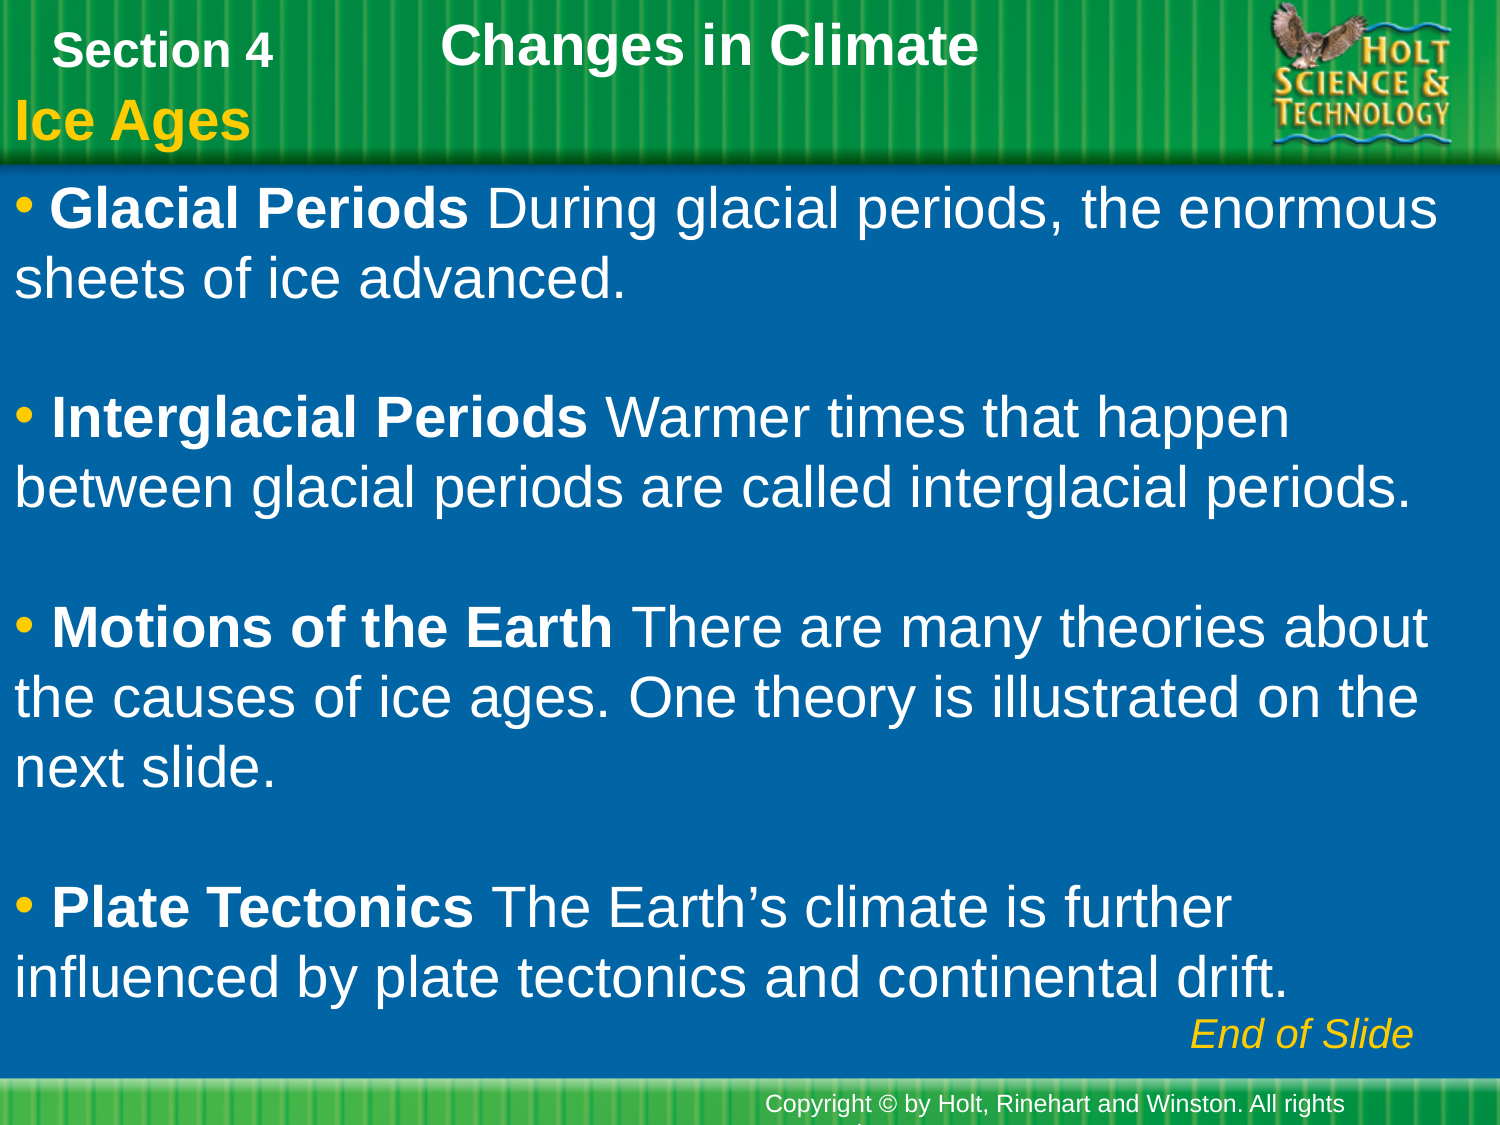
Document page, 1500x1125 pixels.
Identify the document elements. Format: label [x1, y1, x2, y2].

list [0, 0, 1500, 1125]
